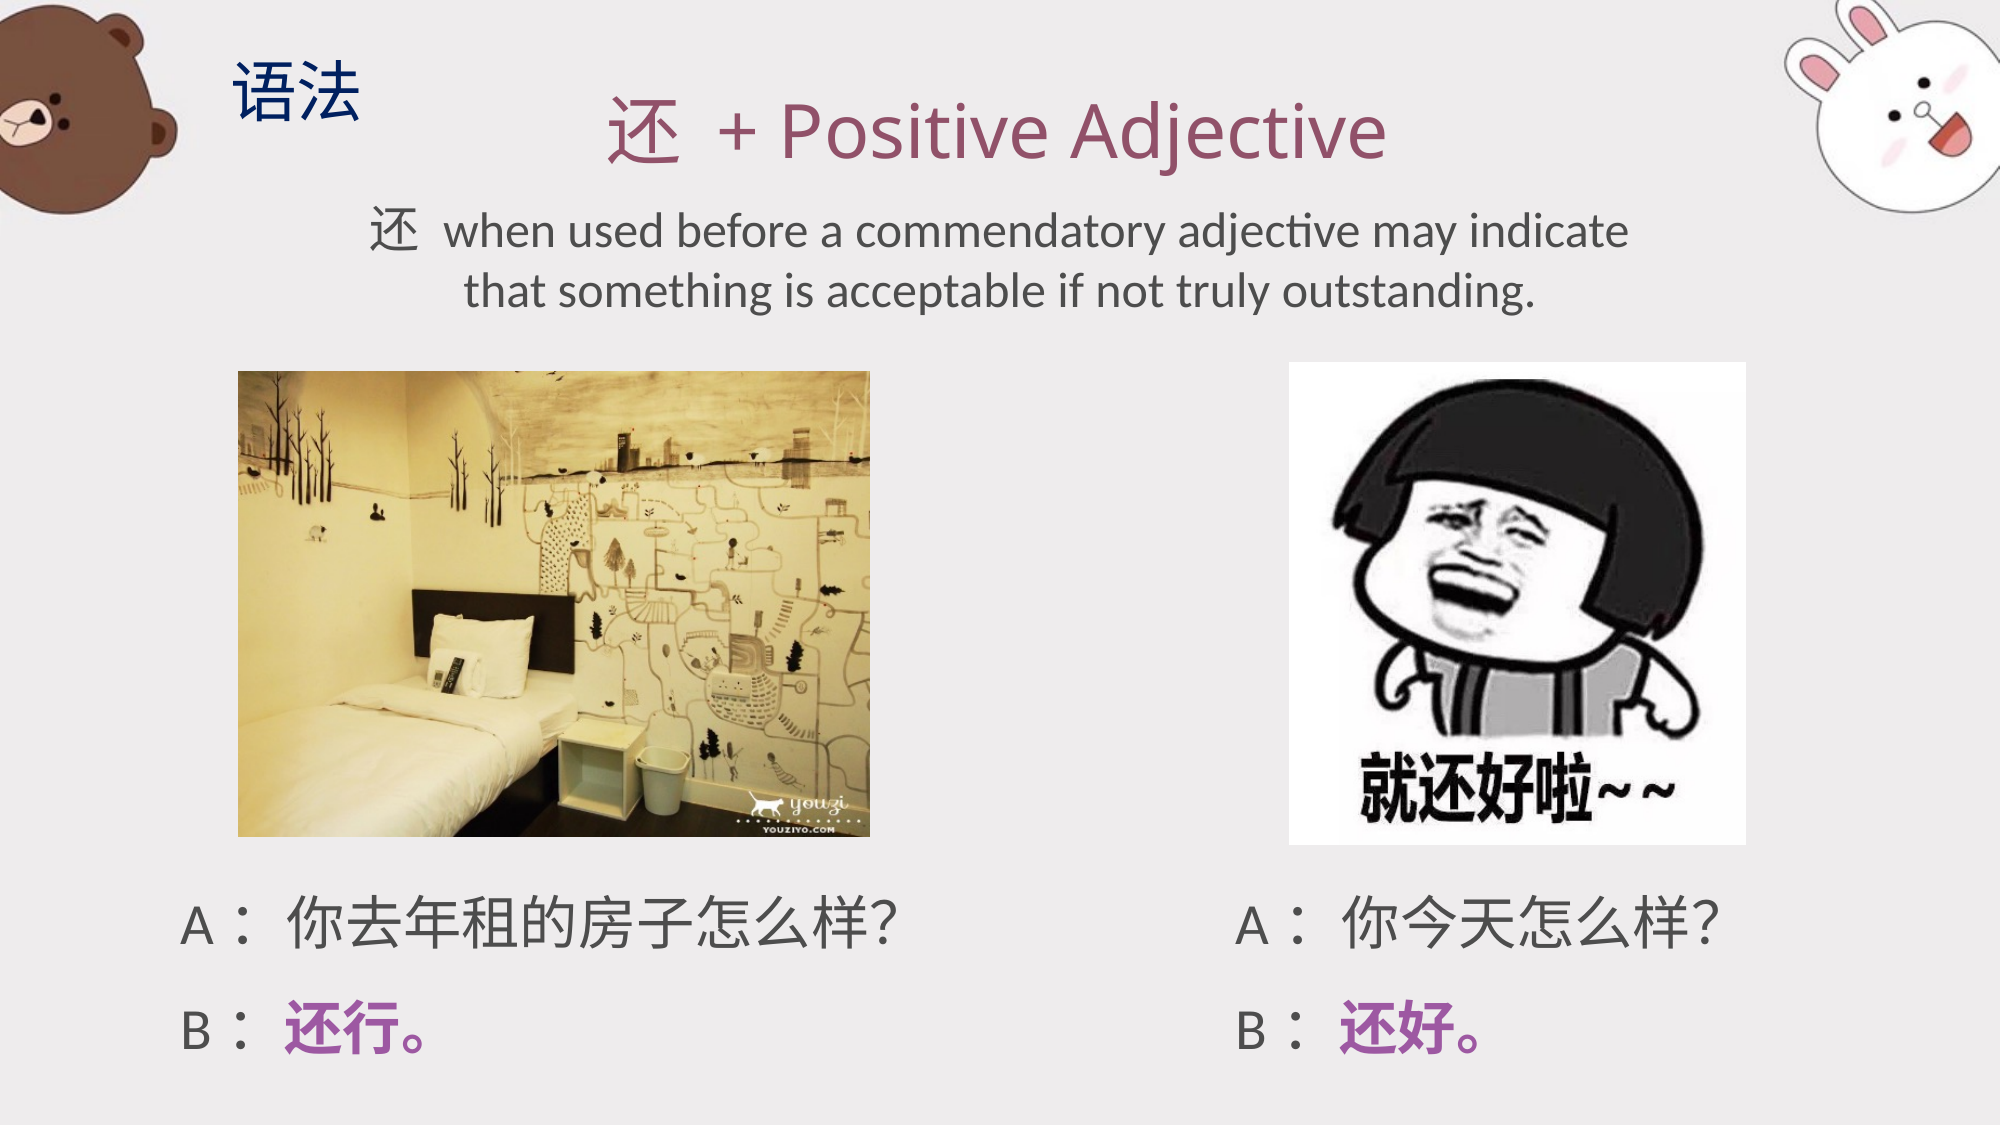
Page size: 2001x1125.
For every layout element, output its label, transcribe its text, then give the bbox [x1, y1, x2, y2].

text_box 还 when used before a commendatory adjective may indicate that something is acceptable if not truly outstanding. [336, 190, 1664, 325]
text_box 还 + Positive Adjective [152, 65, 1844, 205]
text_box A：你今天怎么样？ B：还好。 [1220, 843, 1814, 1069]
text_box 语法 [209, 42, 385, 138]
text_box A：你去年租的房子怎么样？ B：还行。 [165, 843, 943, 1069]
picture [0, 0, 2000, 1125]
